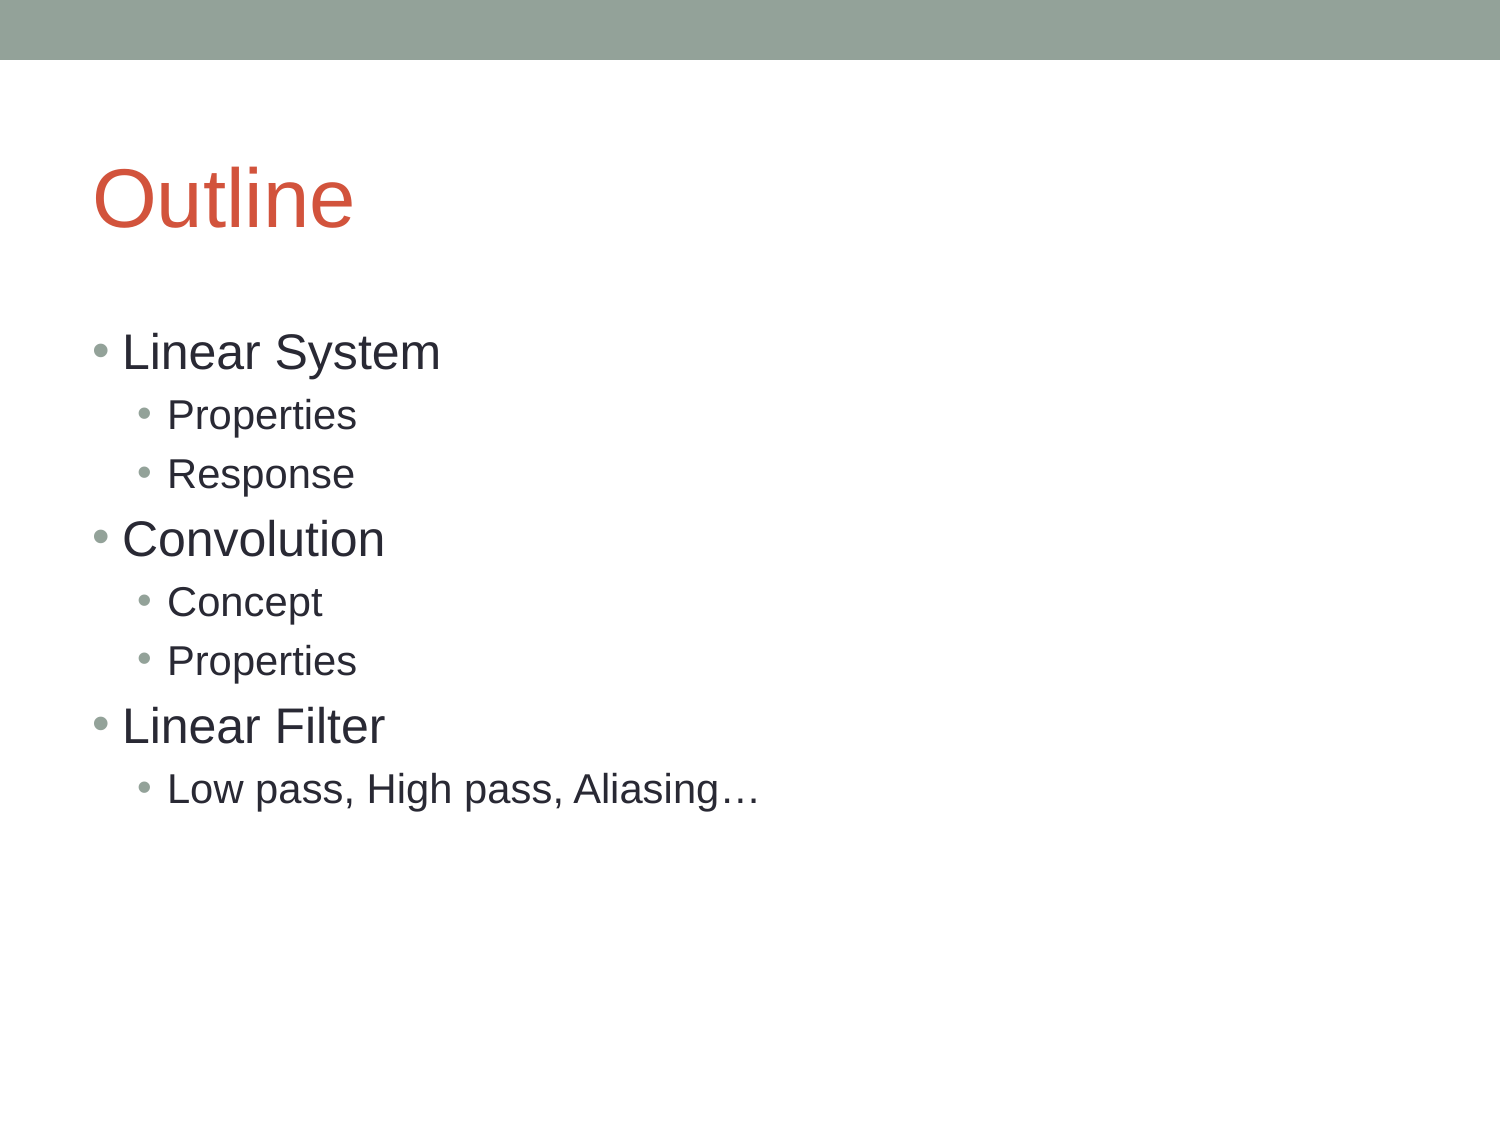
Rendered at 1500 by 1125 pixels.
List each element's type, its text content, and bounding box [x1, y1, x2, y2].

title Outline [77, 112, 1428, 275]
list Linear System Properties Response Convolution Concept Properties Linear Filter Low pass, High pass, Aliasing… [77, 312, 1500, 988]
